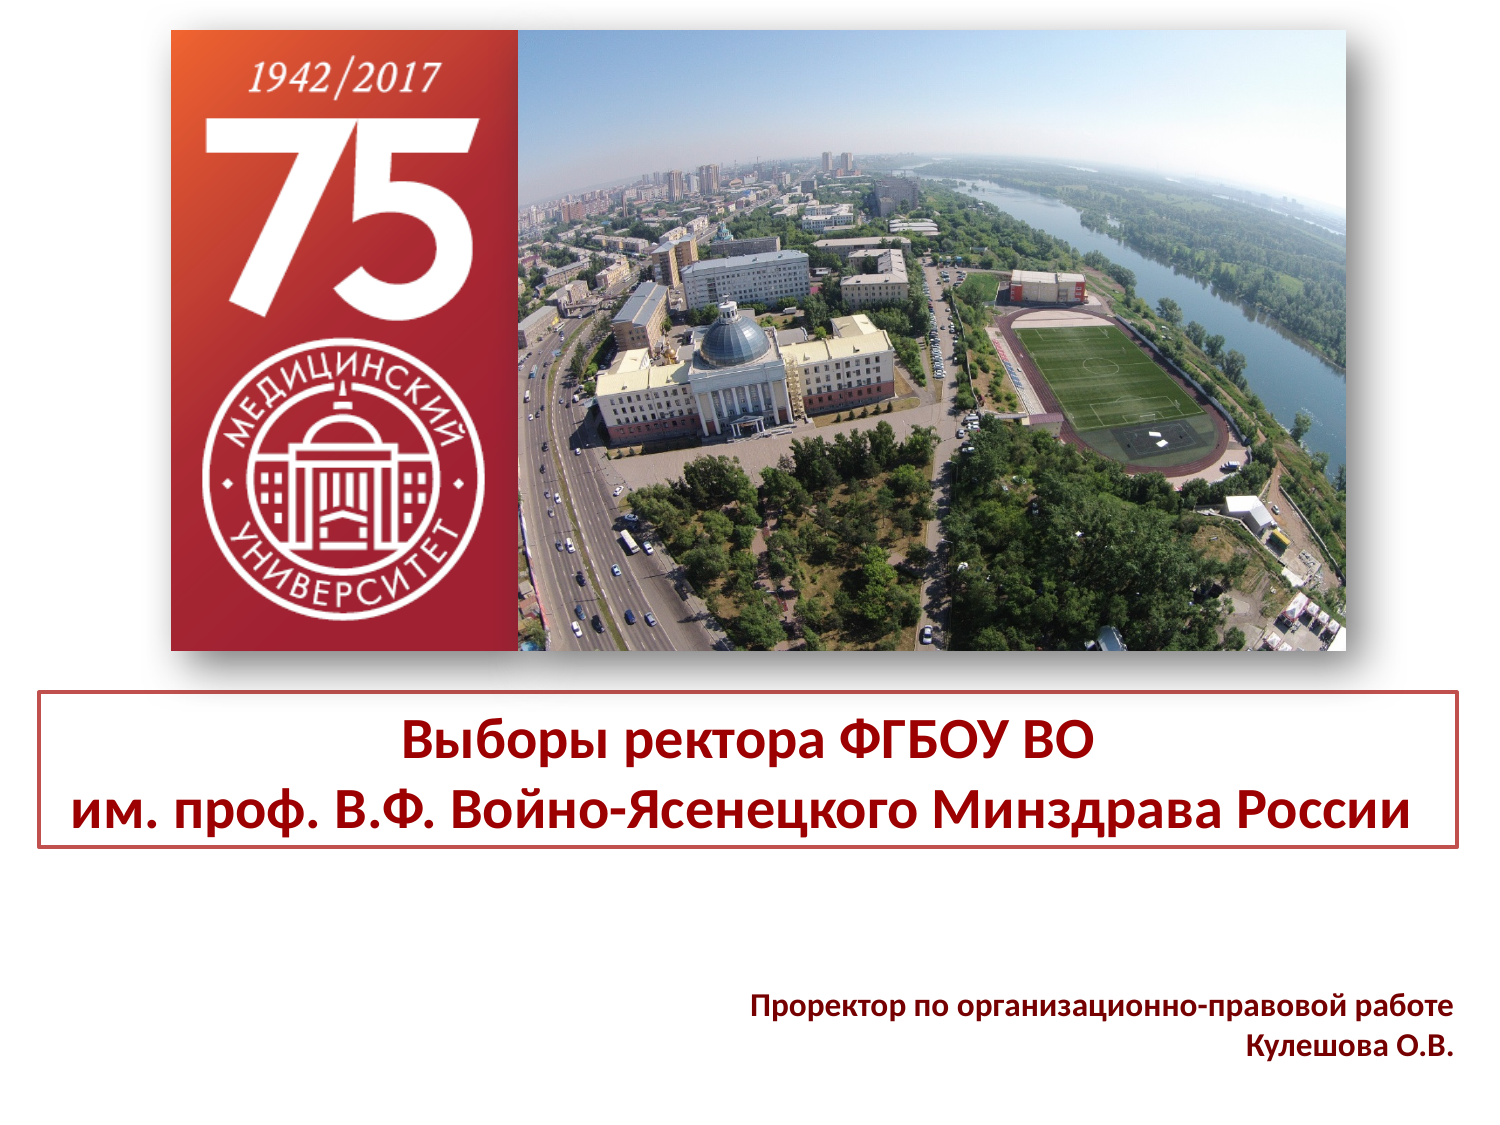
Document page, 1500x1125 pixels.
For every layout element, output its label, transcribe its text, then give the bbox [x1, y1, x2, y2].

picture [170, 30, 1346, 652]
text_box Проректор по организационно-правовой работе Кулешова О.В. [653, 975, 1470, 1071]
text_box Выборы ректора ФГБОУ ВО им. проф. В.Ф. Войно-Ясенецкого Минздрава России [37, 690, 1459, 849]
